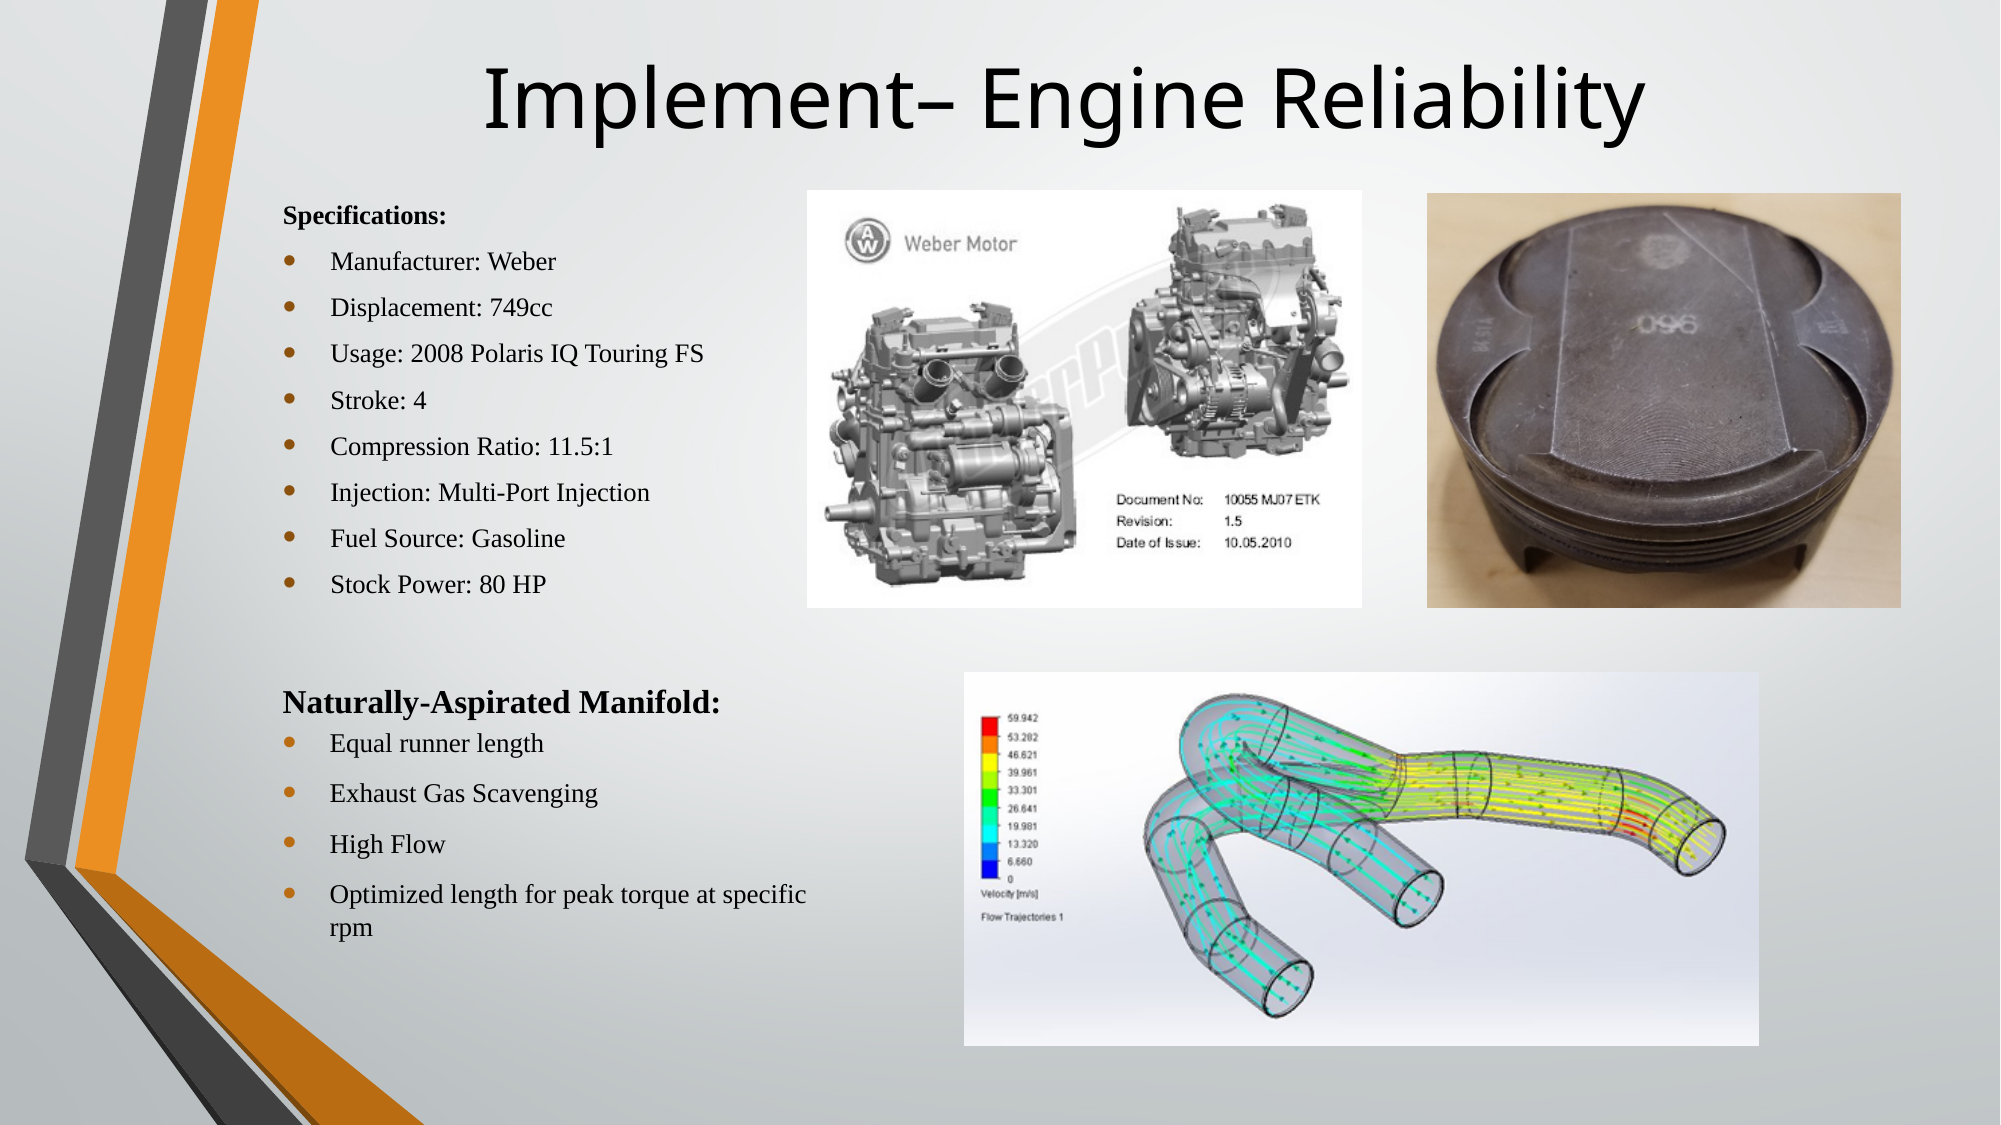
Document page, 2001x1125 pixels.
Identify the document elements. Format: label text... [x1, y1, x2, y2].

picture [1427, 193, 1902, 608]
list Specifications: Manufacturer: Weber Displacement: 749cc Usage: 2008 Polaris IQ Touring FS Stroke: 4 Compression Ratio: 11.5:1 Injection: Multi-Port Injection Fuel Source: Gasoline Stock Power: 80 HP [267, 190, 807, 608]
picture [963, 672, 1760, 1046]
picture [807, 190, 1362, 608]
title Implement– Engine Reliability [243, 0, 1887, 191]
text_box Naturally-Aspirated Manifold: Equal runner length Exhaust Gas Scavenging High Flow Optimized length for peak torque at specific rpm [267, 672, 823, 1000]
